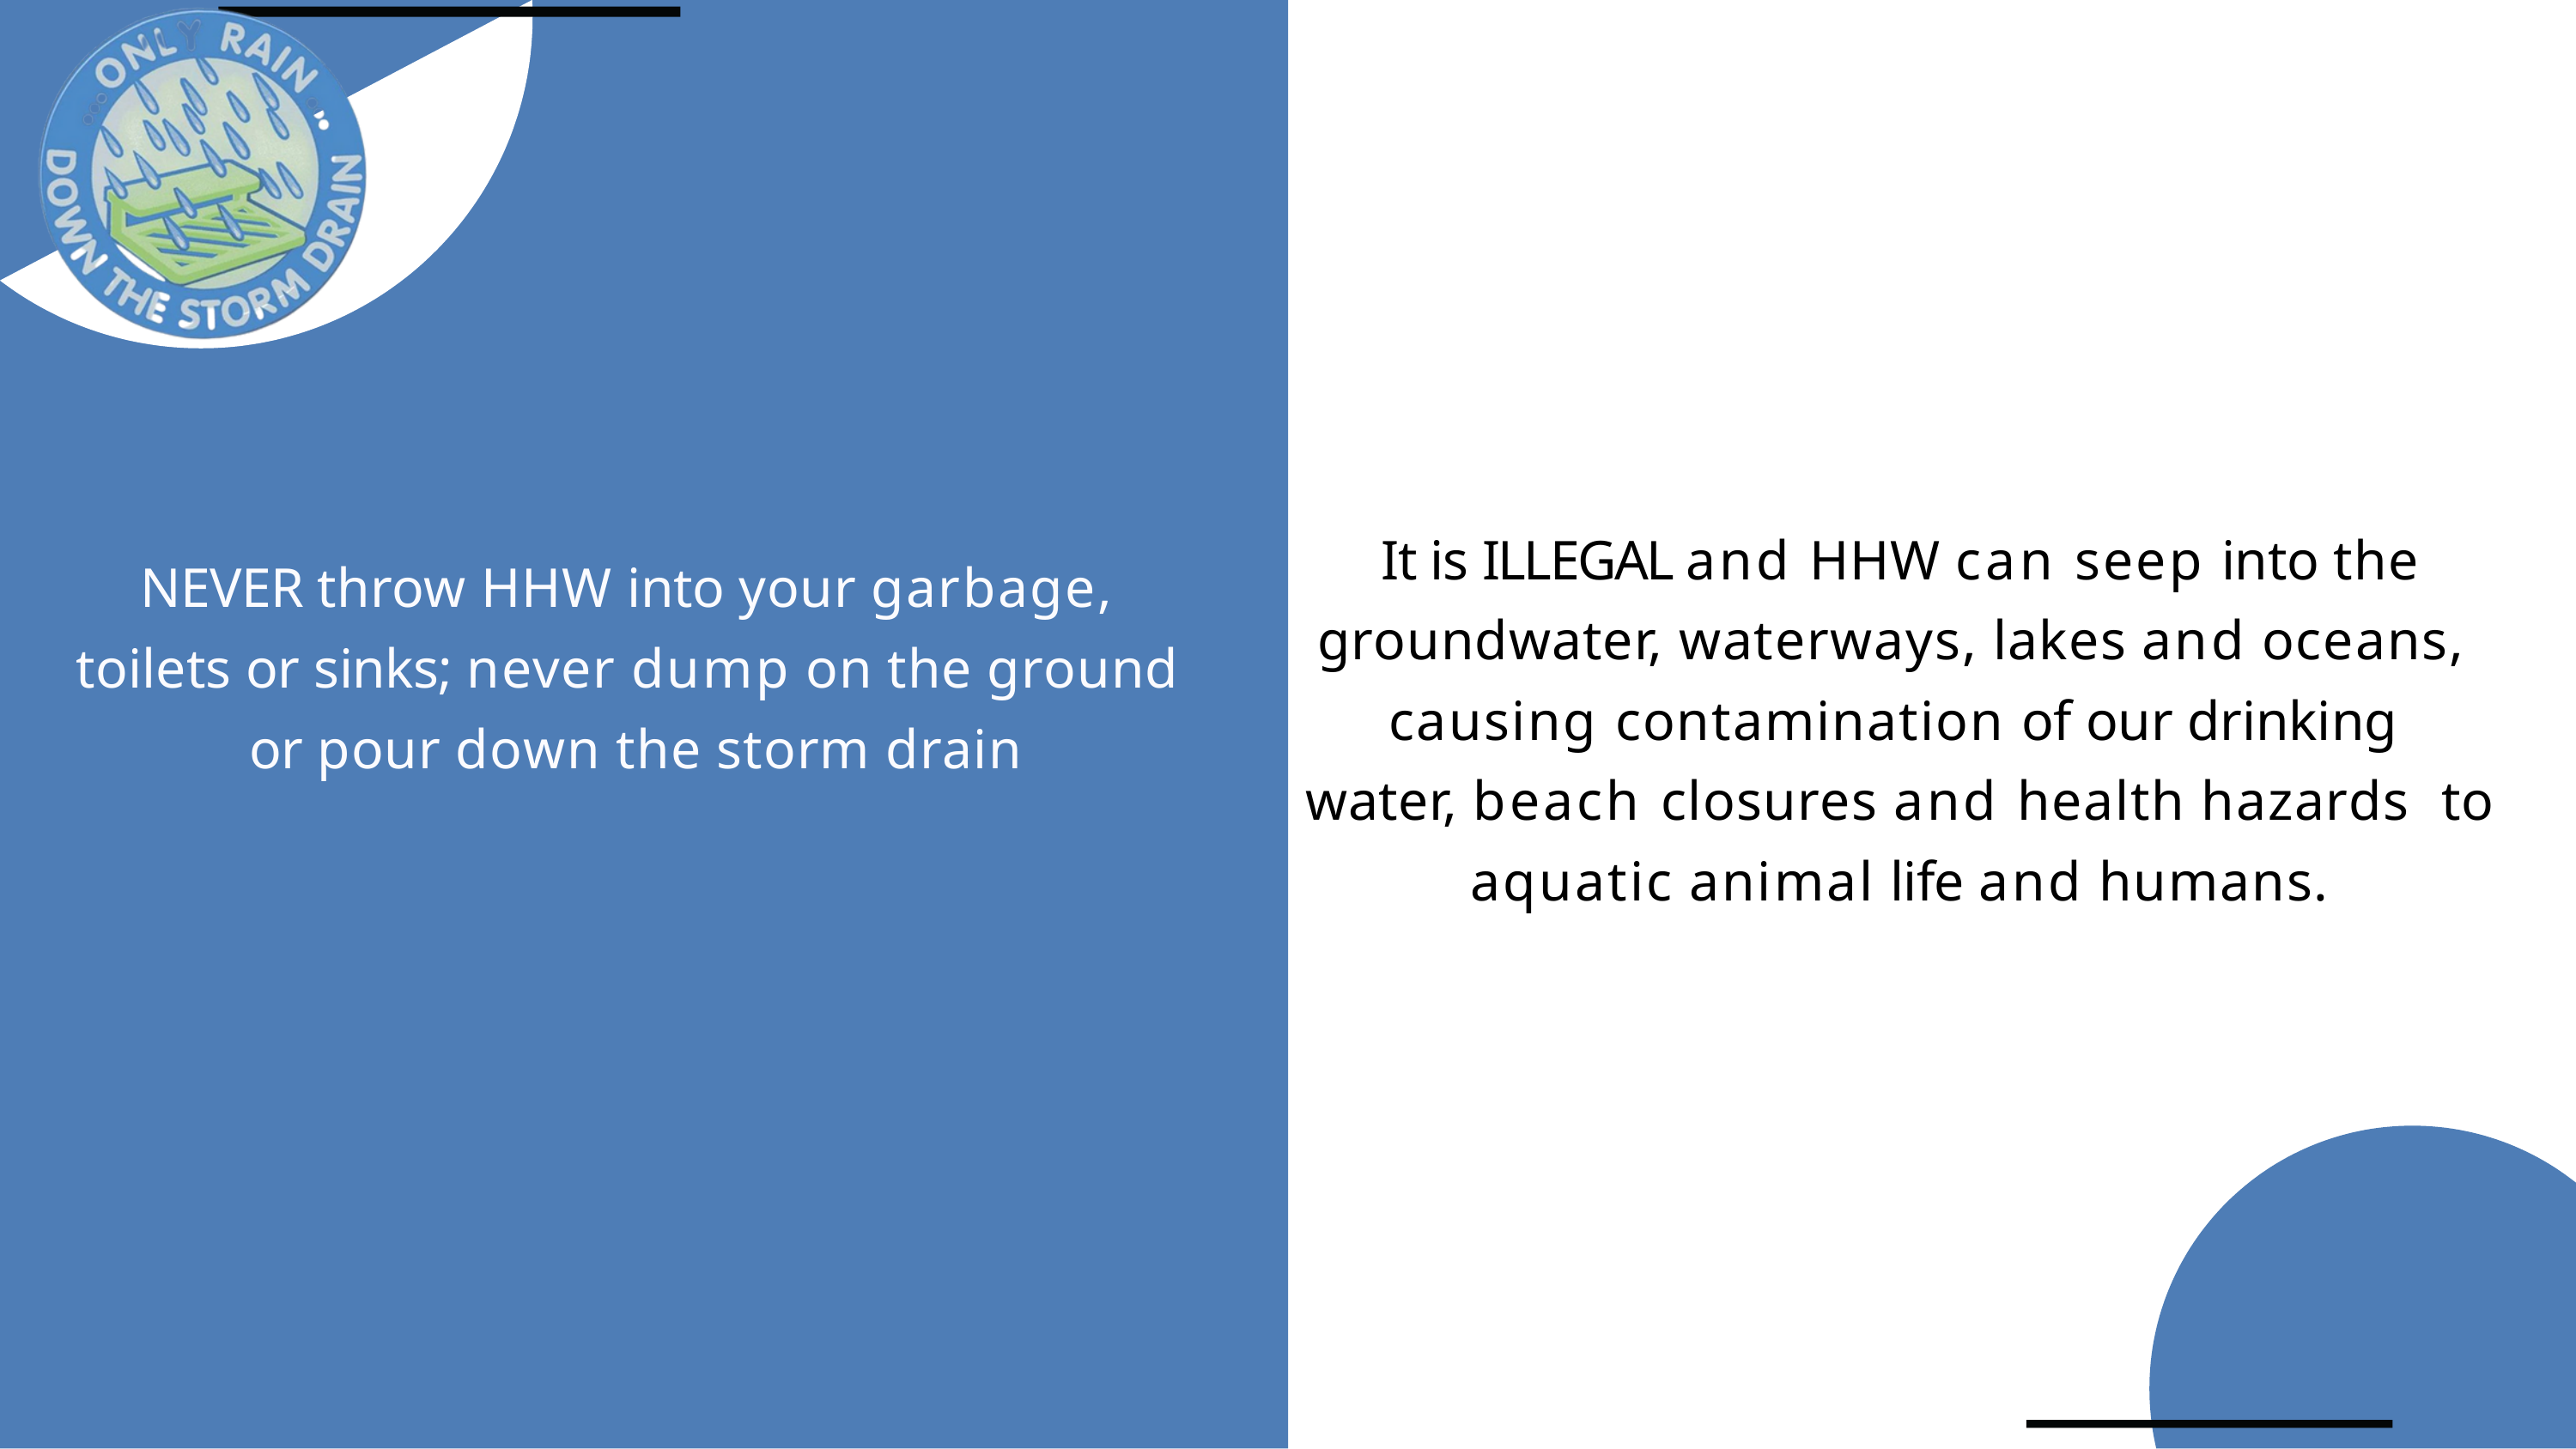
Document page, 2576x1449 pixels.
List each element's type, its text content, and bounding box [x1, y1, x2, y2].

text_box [2026, 1125, 2576, 1449]
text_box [0, 0, 681, 349]
text_box NEVER throw HHW into your garbage, toilets or sinks; never dump on the ground or pour down the storm drain [59, 536, 1212, 779]
text_box [0, 0, 1289, 1449]
title It is ILLEGAL and HHW can seep into the groundwater, waterways, lakes and oceans, causing contamination of our drinking water, beach closures and health hazards to aquatic animal life and humans. [1303, 507, 2495, 912]
